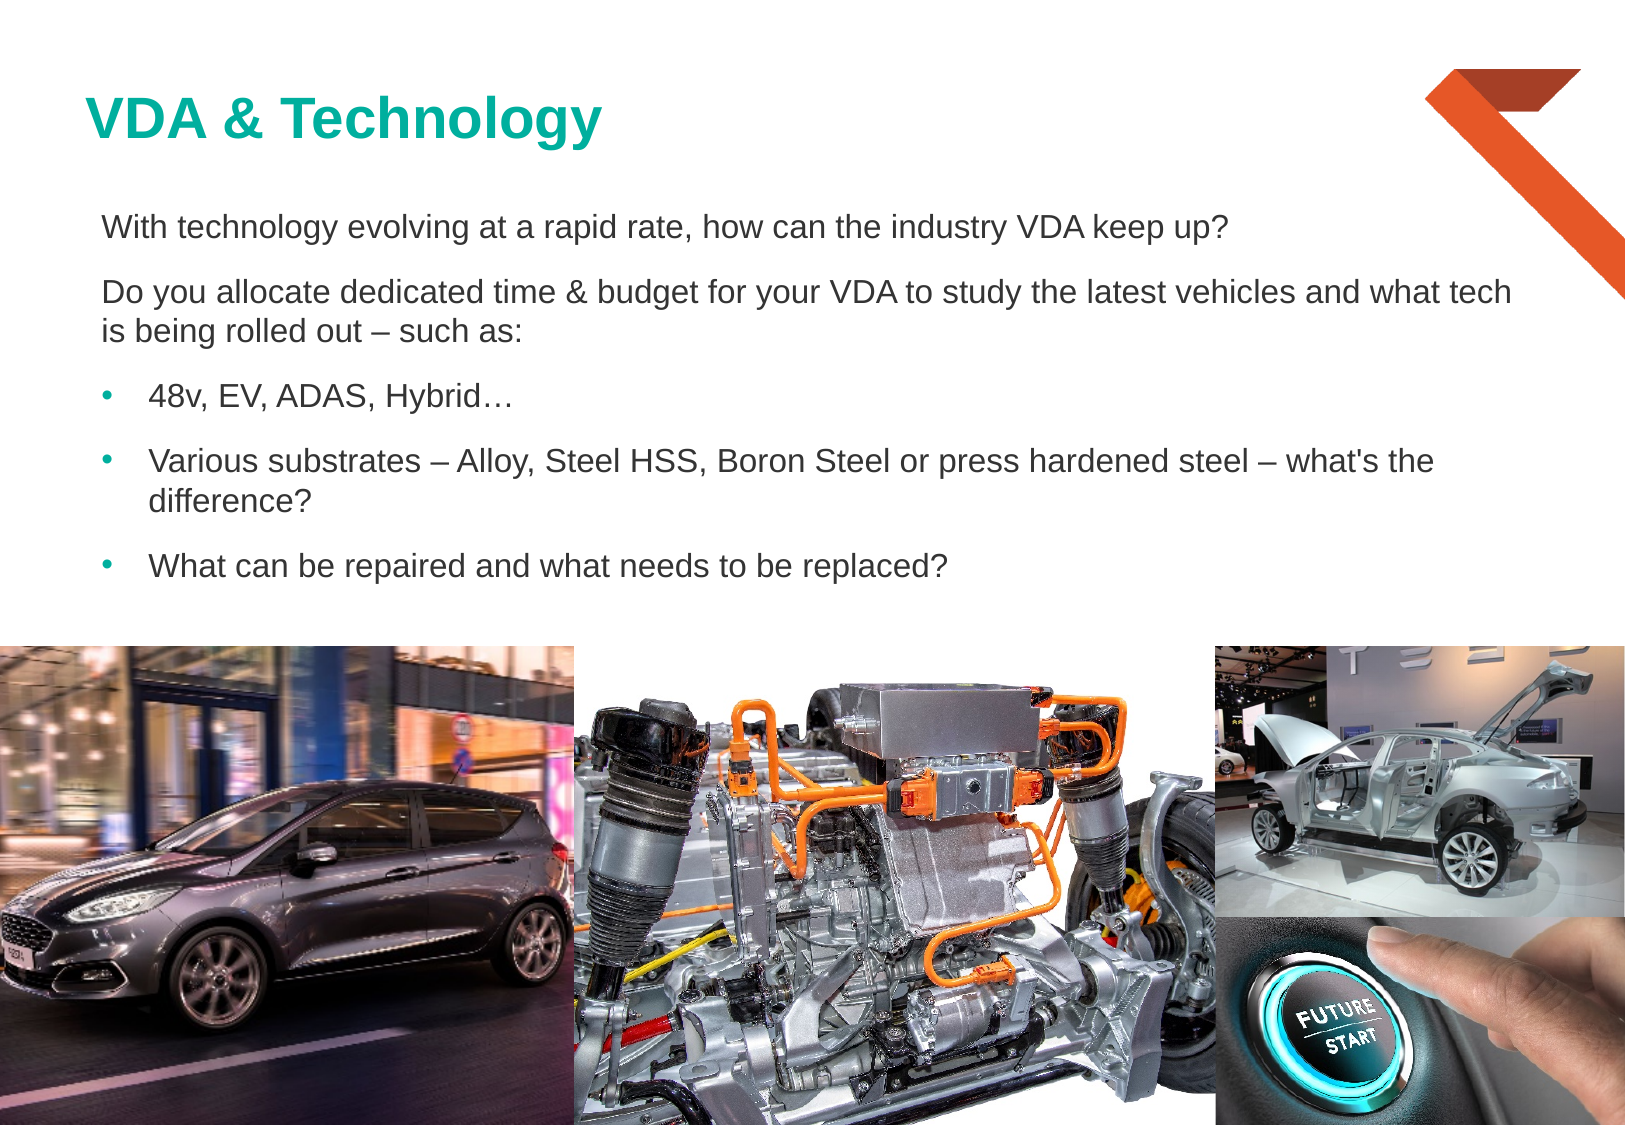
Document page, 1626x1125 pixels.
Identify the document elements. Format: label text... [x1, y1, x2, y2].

title VDA & Technology [70, 68, 1435, 162]
picture [0, 645, 1625, 1125]
list With technology evolving at a rapid rate, how can the industry VDA keep up? Do you allocate dedicated time & budget for your VDA to study the latest vehicles and what tech is being rolled out – such as: 48v, EV, ADAS, Hybrid… Various substrates – Alloy, Steel HSS, Boron Steel or press hardened steel – what's the difference? What can be repaired and what needs to be replaced? [86, 173, 1539, 616]
picture [1384, 69, 1625, 304]
